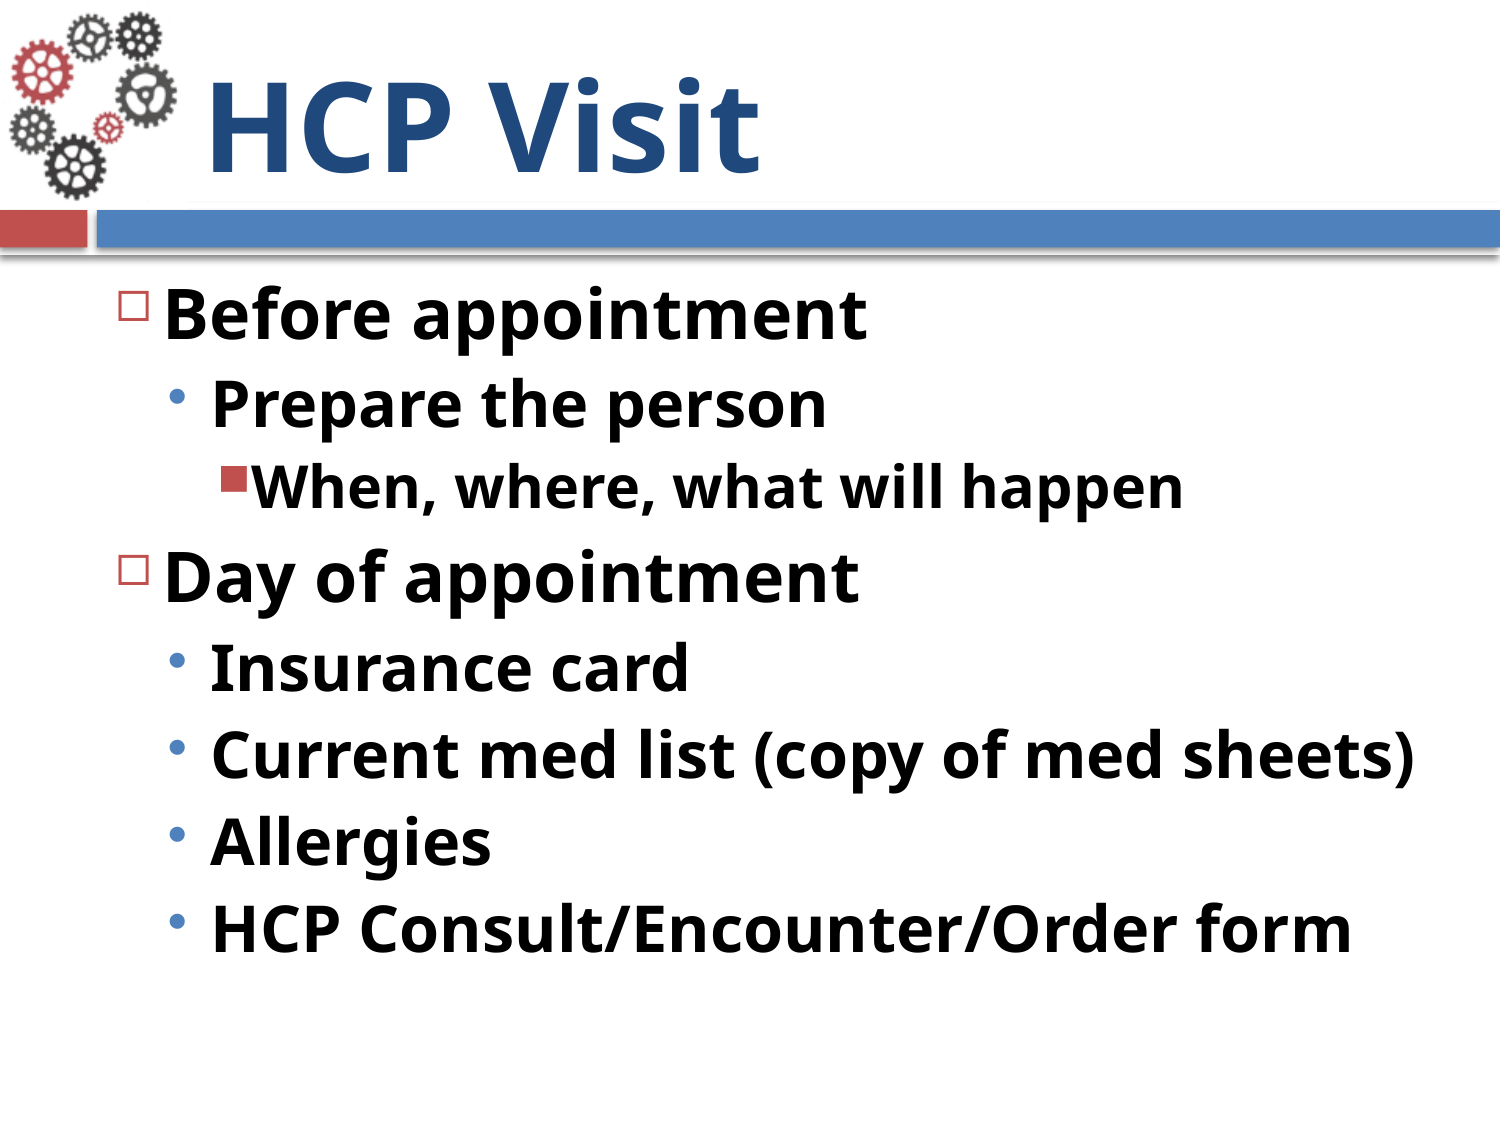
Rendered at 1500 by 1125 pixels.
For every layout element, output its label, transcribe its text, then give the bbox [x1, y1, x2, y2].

list Before appointment Prepare the person When, where, what will happen Day of appointment Insurance card Current med list (copy of med sheets) Allergies HCP Consult/Encounter/Order form [100, 262, 1438, 1088]
picture [0, 0, 188, 209]
title HCP Visit [193, 37, 1438, 209]
